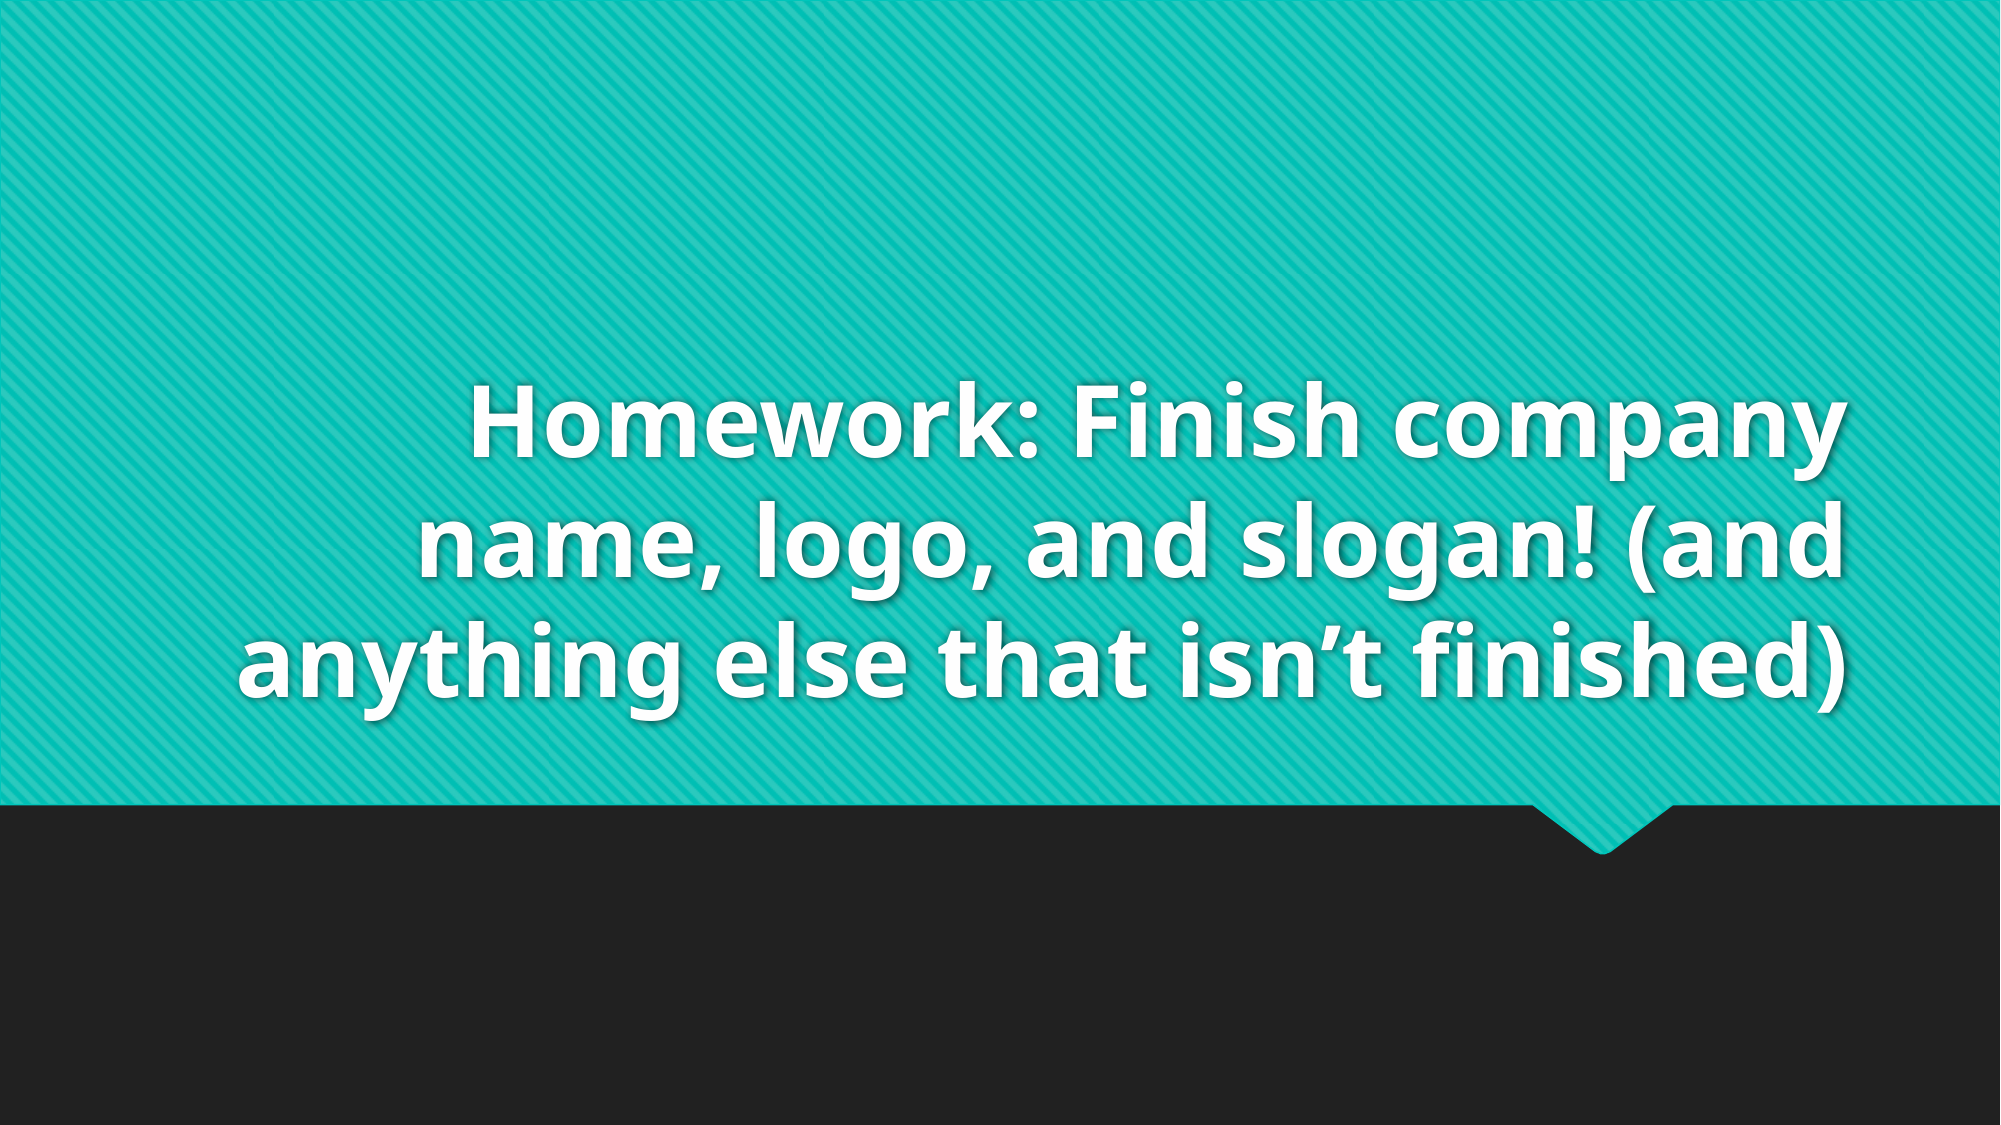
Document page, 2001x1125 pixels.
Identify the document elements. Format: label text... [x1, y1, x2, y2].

title Homework: Finish company name, logo, and slogan! (and anything else that isn’t finished) [132, 484, 1866, 726]
